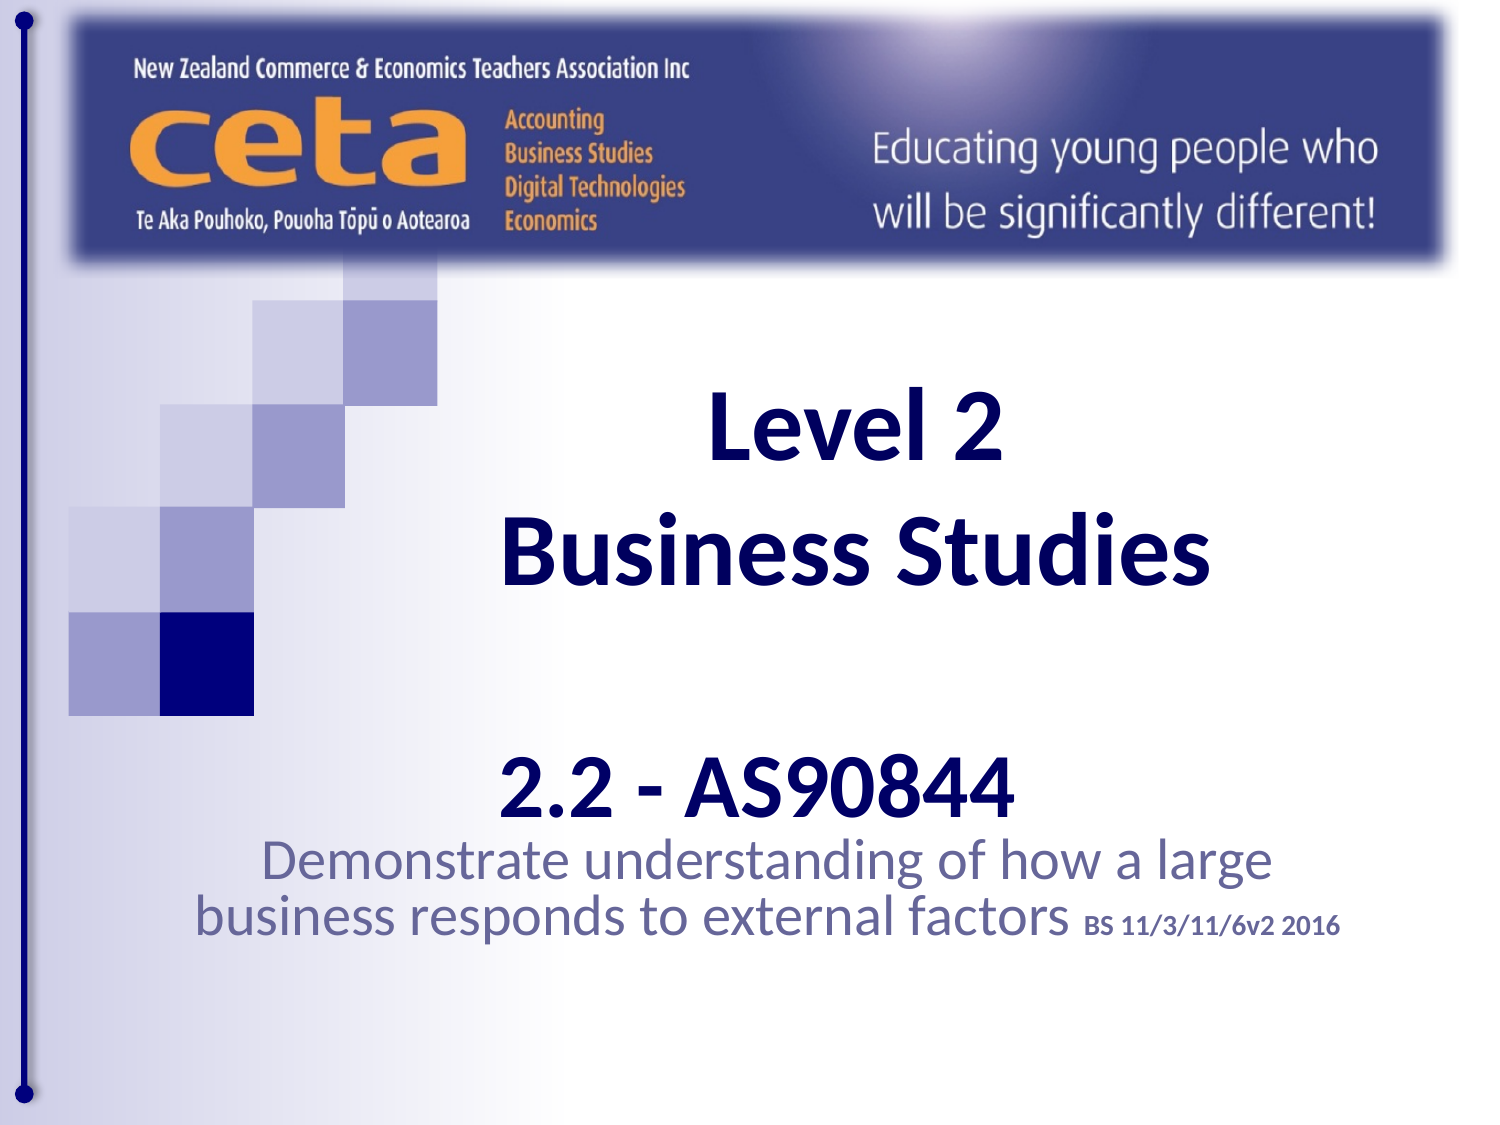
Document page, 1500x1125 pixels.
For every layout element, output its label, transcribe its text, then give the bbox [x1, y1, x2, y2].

picture [83, 28, 1431, 253]
title Level 2 Business Studies [324, 299, 1412, 663]
list The Privacy Act applies to "personal information," which is any information about an identifiable individual, whether automatically or manually processed. Almost every person or organisation that holds personal information is an "agency". So, for example, the Privacy Act covers government departments, companies of all sizes, religious groups, schools and clubs. [77, 23, 1436, 257]
subtitle 2.2 - AS90844 Demonstrate understanding of how a large business responds to external factors BS 11/3/11/6v2 2016 [147, 739, 1388, 1028]
